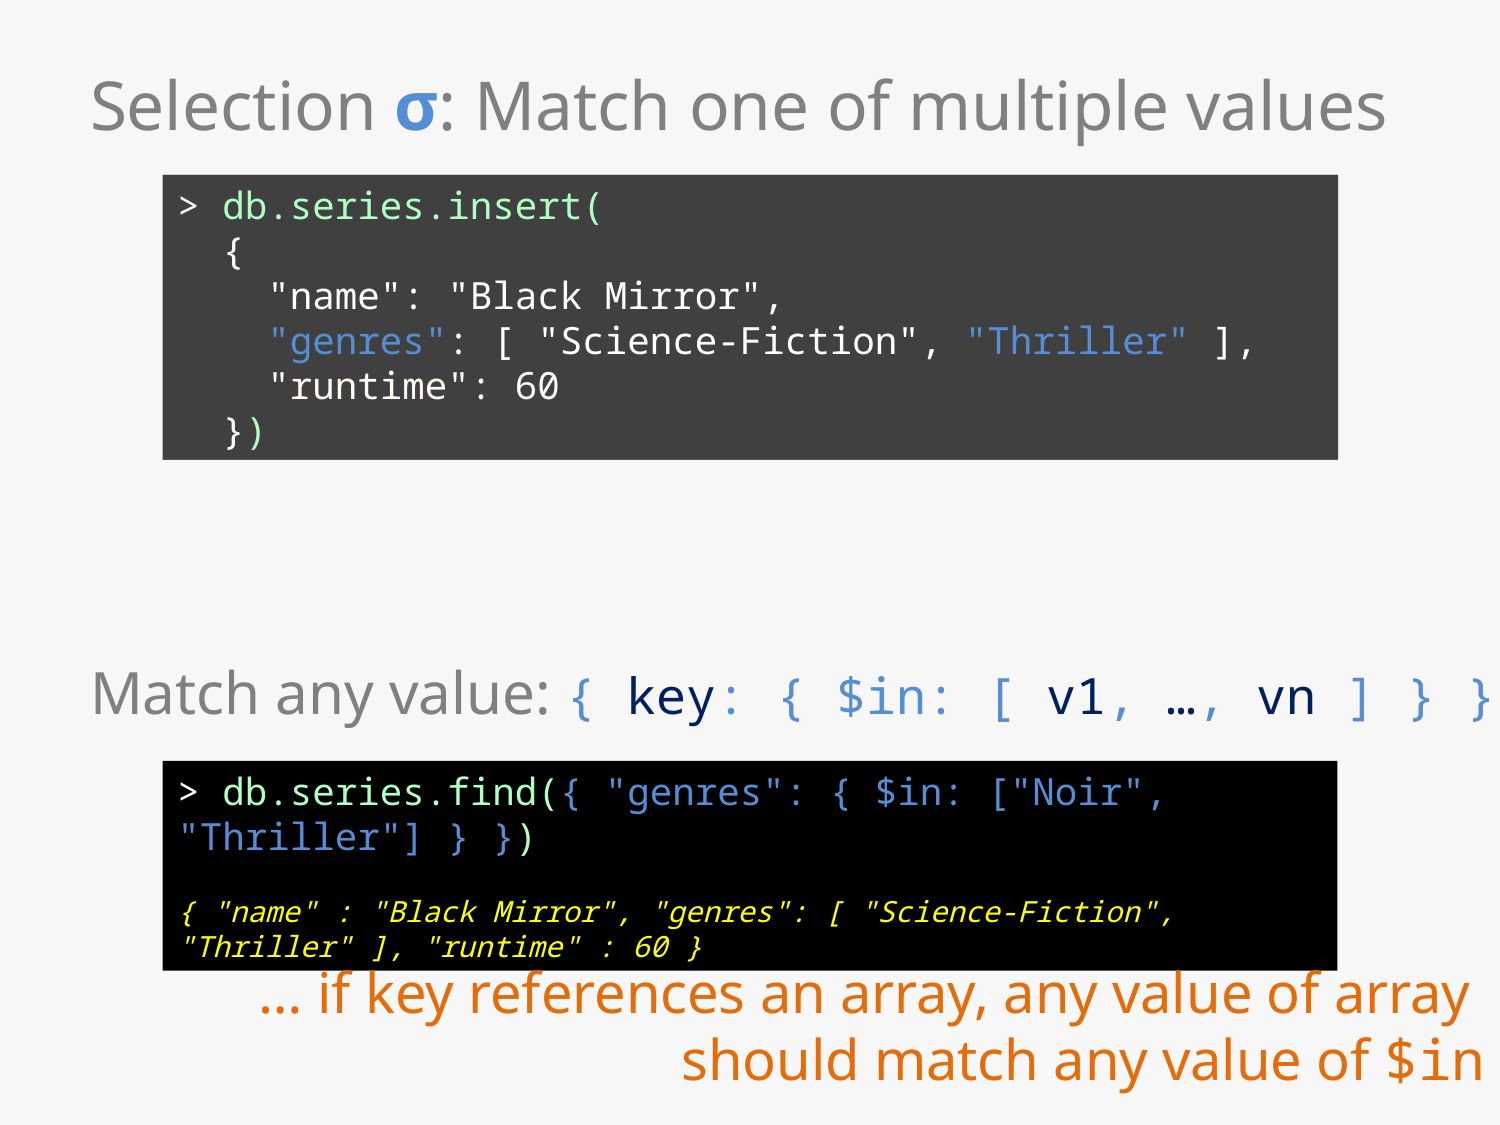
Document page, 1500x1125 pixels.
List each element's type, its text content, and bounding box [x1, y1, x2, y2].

text_box > db.series.insert( { "name": "Black Mirror", "genres": [ "Science-Fiction", "Thriller" ], "runtime": 60 }) [162, 174, 1338, 460]
text_box > db.series.find({ "genres": { $in: ["Noir", "Thriller"] } }) { "name" : "Black Mirror", "genres": [ "Science-Fiction", "Thriller" ], "runtime" : 60 } [162, 760, 1338, 949]
text_box … if key references an array, any value of array should match any value of $in [149, 949, 1500, 1100]
title Selection σ: Match one of multiple values [75, 45, 1425, 163]
text_box Match any value: { key: { $in: [ v1, …, vn ] } } [75, 632, 1500, 750]
